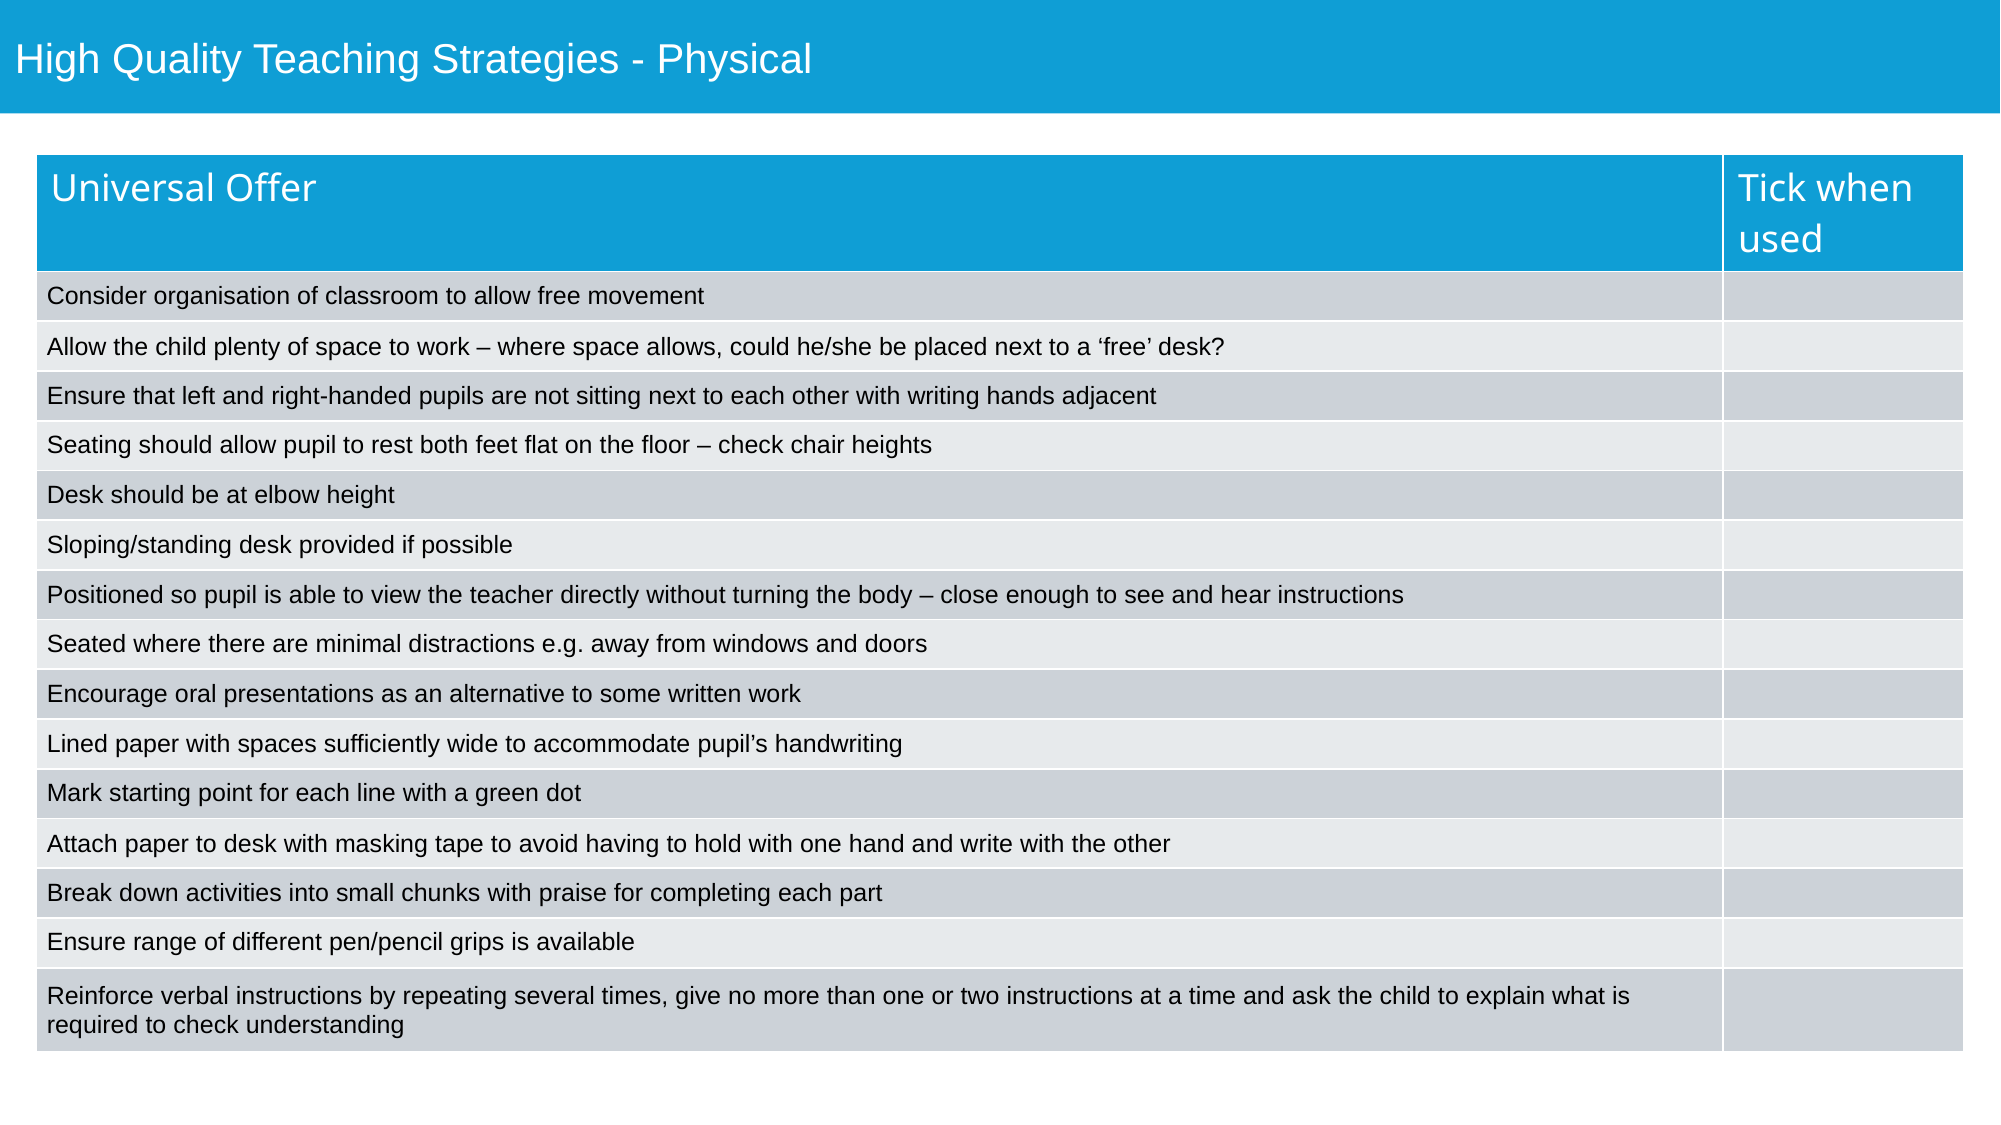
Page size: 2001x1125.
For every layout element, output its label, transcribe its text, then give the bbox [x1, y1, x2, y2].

table_cell Consider organisation of classroom to allow free movement [37, 272, 1722, 320]
table_cell [1724, 372, 1963, 420]
table_cell [1724, 272, 1963, 320]
table_cell [1724, 571, 1963, 619]
table_cell Mark starting point for each line with a green dot [37, 770, 1722, 818]
table_cell [1724, 869, 1963, 917]
table_cell Positioned so pupil is able to view the teacher directly without turning the body – close enough to see and hear instructions [37, 571, 1722, 619]
table_cell [1724, 322, 1963, 370]
table_cell [1724, 471, 1963, 519]
table_cell [1724, 919, 1963, 967]
table_cell [1724, 720, 1963, 768]
table_header Universal Offer [37, 155, 1722, 271]
table_cell Seated where there are minimal distractions e.g. away from windows and doors [37, 620, 1722, 668]
table_cell Reinforce verbal instructions by repeating several times, give no more than one or two instructions at a time and ask the child to explain what is required to check understanding [37, 969, 1722, 1051]
text_box High Quality Teaching Strategies - Physical [0, 0, 2000, 115]
table_cell Encourage oral presentations as an alternative to some written work [37, 670, 1722, 718]
table_cell [1724, 969, 1963, 1051]
table_header Tick when used [1724, 155, 1963, 271]
table_cell Ensure range of different pen/pencil grips is available [37, 919, 1722, 967]
table_cell Allow the child plenty of space to work – where space allows, could he/she be placed next to a ‘free’ desk? [37, 322, 1722, 370]
table_cell [1724, 422, 1963, 470]
table_cell Sloping/standing desk provided if possible [37, 521, 1722, 569]
table_cell [1724, 819, 1963, 867]
table_cell [1724, 670, 1963, 718]
table_cell Lined paper with spaces sufficiently wide to accommodate pupil’s handwriting [37, 720, 1722, 768]
table_cell [1724, 770, 1963, 818]
table_cell [1724, 620, 1963, 668]
table_cell Break down activities into small chunks with praise for completing each part [37, 869, 1722, 917]
table_cell Attach paper to desk with masking tape to avoid having to hold with one hand and write with the other [37, 819, 1722, 867]
table_cell [1724, 521, 1963, 569]
table_cell Desk should be at elbow height [37, 471, 1722, 519]
table_cell Ensure that left and right-handed pupils are not sitting next to each other with writing hands adjacent [37, 372, 1722, 420]
table_cell Seating should allow pupil to rest both feet flat on the floor – check chair heights [37, 422, 1722, 470]
